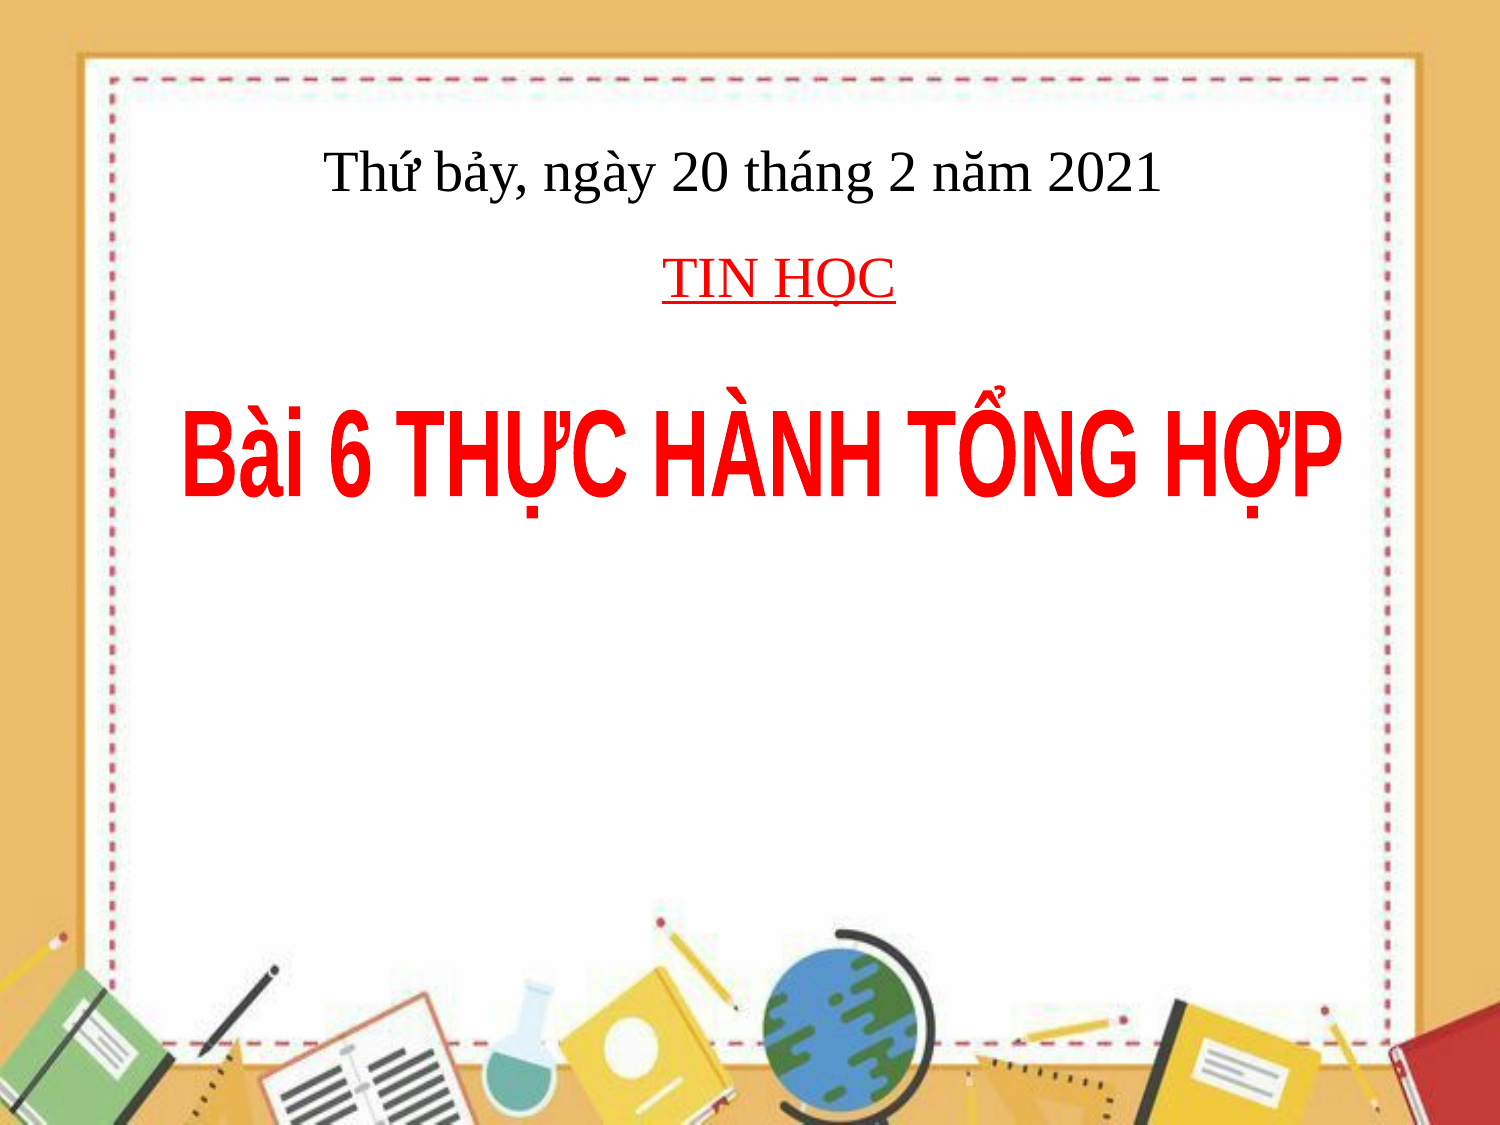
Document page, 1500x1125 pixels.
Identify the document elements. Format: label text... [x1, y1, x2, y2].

picture [0, 0, 1500, 1125]
text_box TIN HỌC [324, 231, 1235, 317]
text_box Thứ bảy, ngày 20 tháng 2 năm 2021 [147, 125, 1341, 211]
